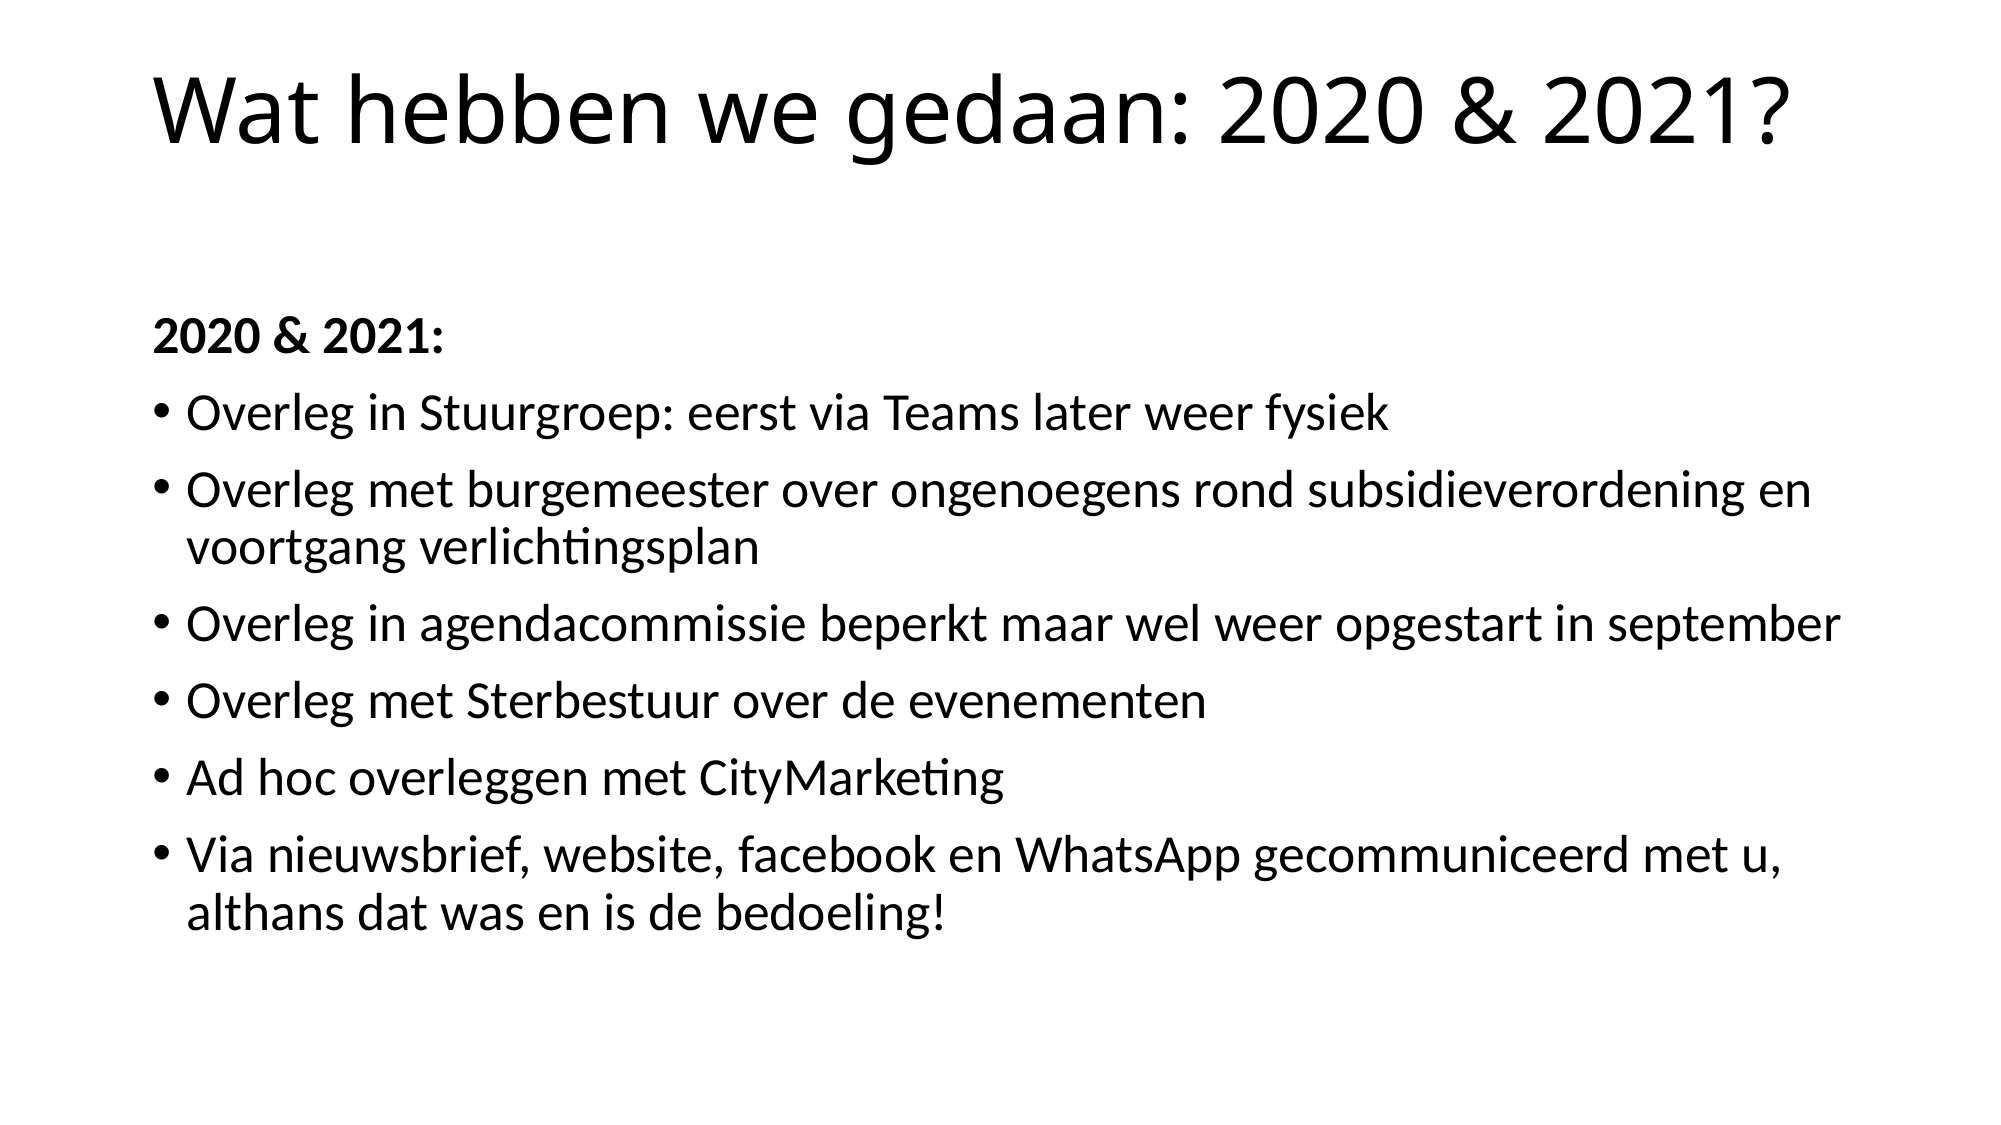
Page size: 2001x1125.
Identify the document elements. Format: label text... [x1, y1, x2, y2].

title Wat hebben we gedaan: 2020 & 2021? [137, 59, 1863, 278]
list 2020 & 2021: Overleg in Stuurgroep: eerst via Teams later weer fysiek Overleg met burgemeester over ongenoegens rond subsidieverordening en voortgang verlichtingsplan Overleg in agendacommissie beperkt maar wel weer opgestart in september Overleg met Sterbestuur over de evenementen Ad hoc overleggen met CityMarketing Via nieuwsbrief, website, facebook en WhatsApp gecommuniceerd met u, althans dat was en is de bedoeling! [137, 299, 1863, 1014]
